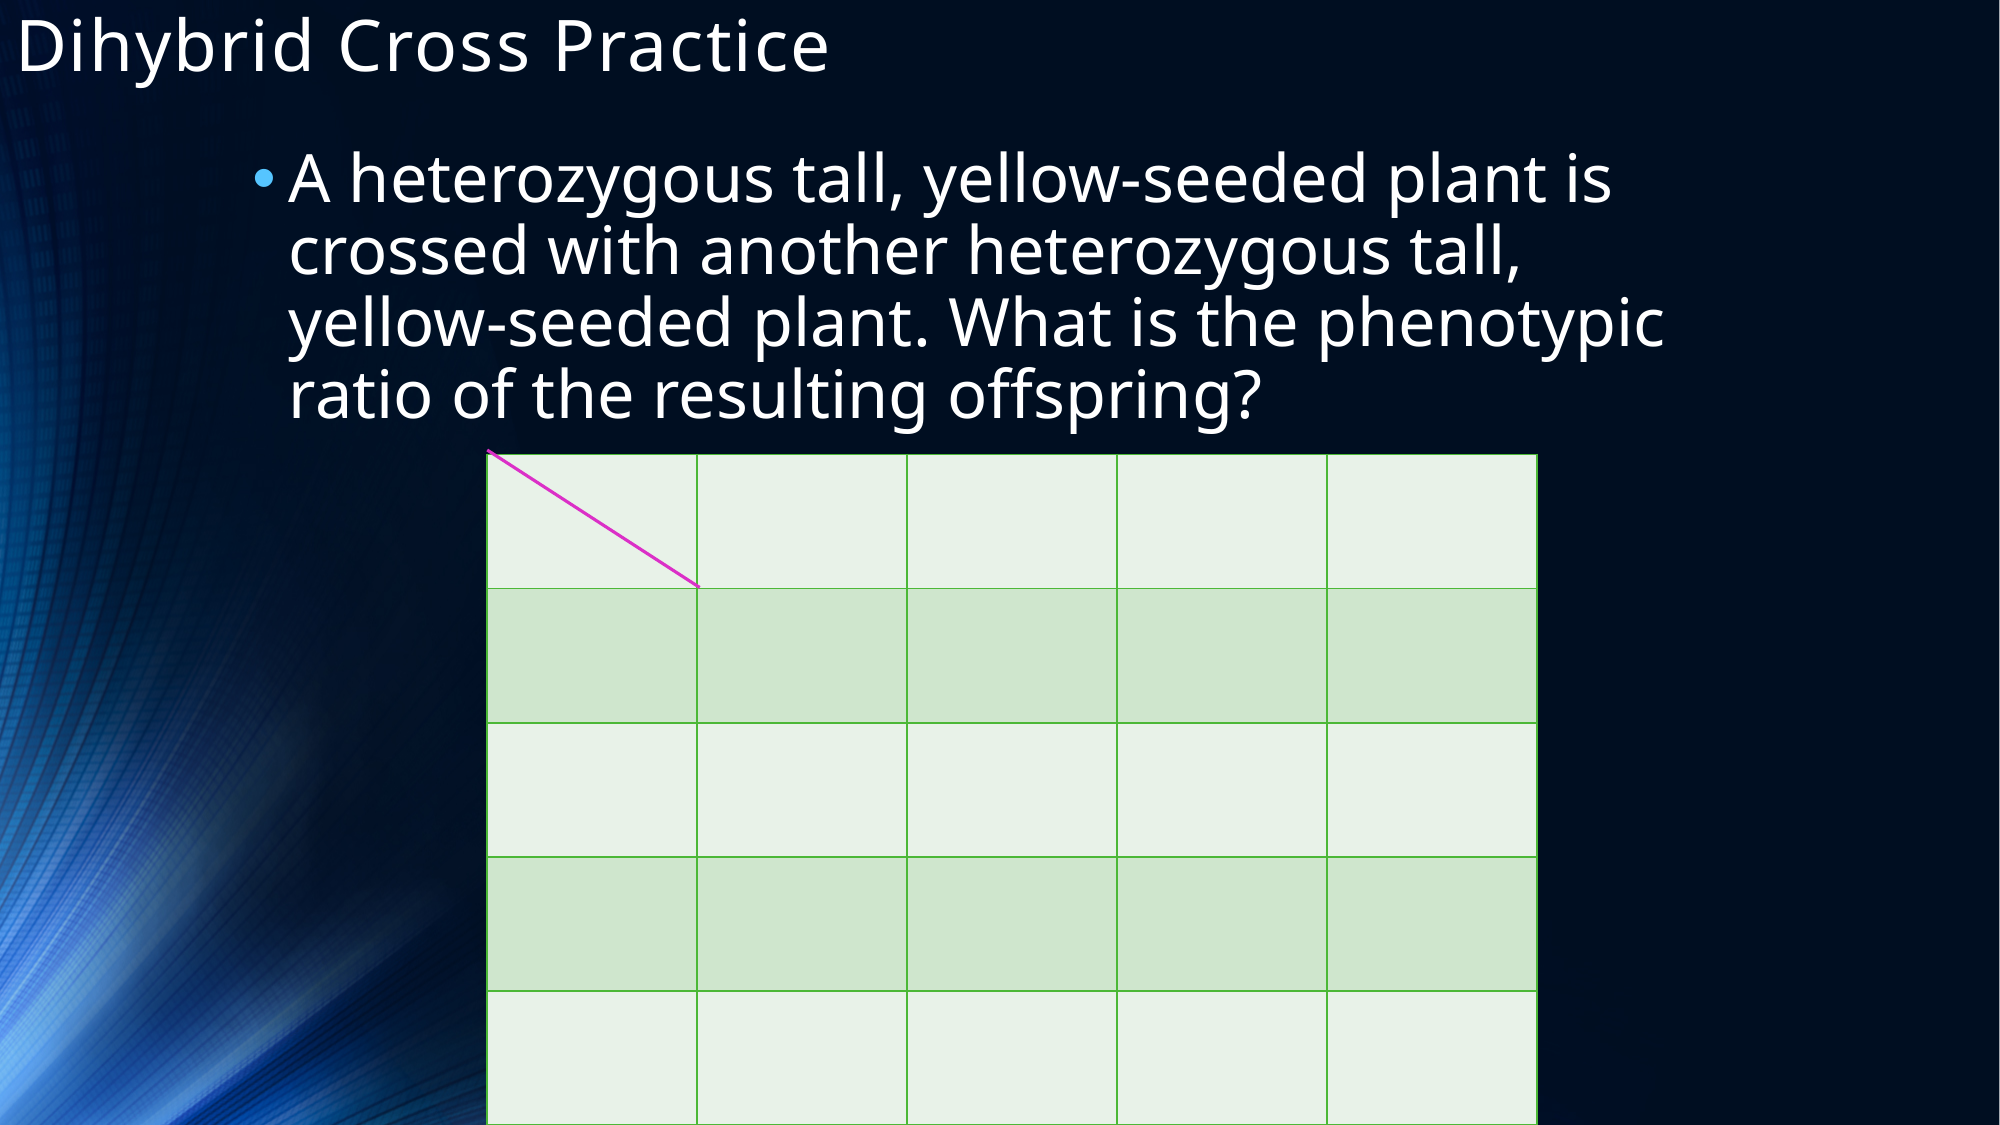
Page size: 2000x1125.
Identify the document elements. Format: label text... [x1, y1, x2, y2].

table_cell [1118, 858, 1326, 990]
table_cell [908, 858, 1116, 990]
table_header [700, 455, 906, 588]
table_header [908, 455, 1116, 588]
table_cell [488, 724, 696, 856]
table_cell [908, 992, 1116, 1124]
table_cell [1118, 724, 1326, 856]
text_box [487, 449, 700, 588]
table_cell [908, 589, 1116, 722]
table_cell [488, 992, 696, 1124]
table_cell [698, 589, 906, 722]
table_cell [488, 858, 696, 990]
table_cell [698, 858, 906, 990]
table_cell [1118, 992, 1326, 1124]
table_header [1118, 455, 1326, 588]
table_cell [1328, 589, 1536, 722]
title Dihybrid Cross Practice [0, 2, 1350, 95]
picture [0, 0, 2000, 1125]
table_cell [1328, 858, 1536, 990]
table_cell [908, 724, 1116, 856]
table_cell [698, 724, 906, 856]
table_cell [488, 589, 696, 722]
table_header [1328, 455, 1536, 588]
table_cell [1118, 589, 1326, 722]
table_cell [698, 992, 906, 1124]
list A heterozygous tall, yellow-seeded plant is crossed with another heterozygous tall, yellow-seeded plant. What is the phenotypic ratio of the resulting offspring? [237, 137, 1750, 438]
table_cell [1328, 992, 1536, 1124]
table_cell [1328, 724, 1536, 856]
